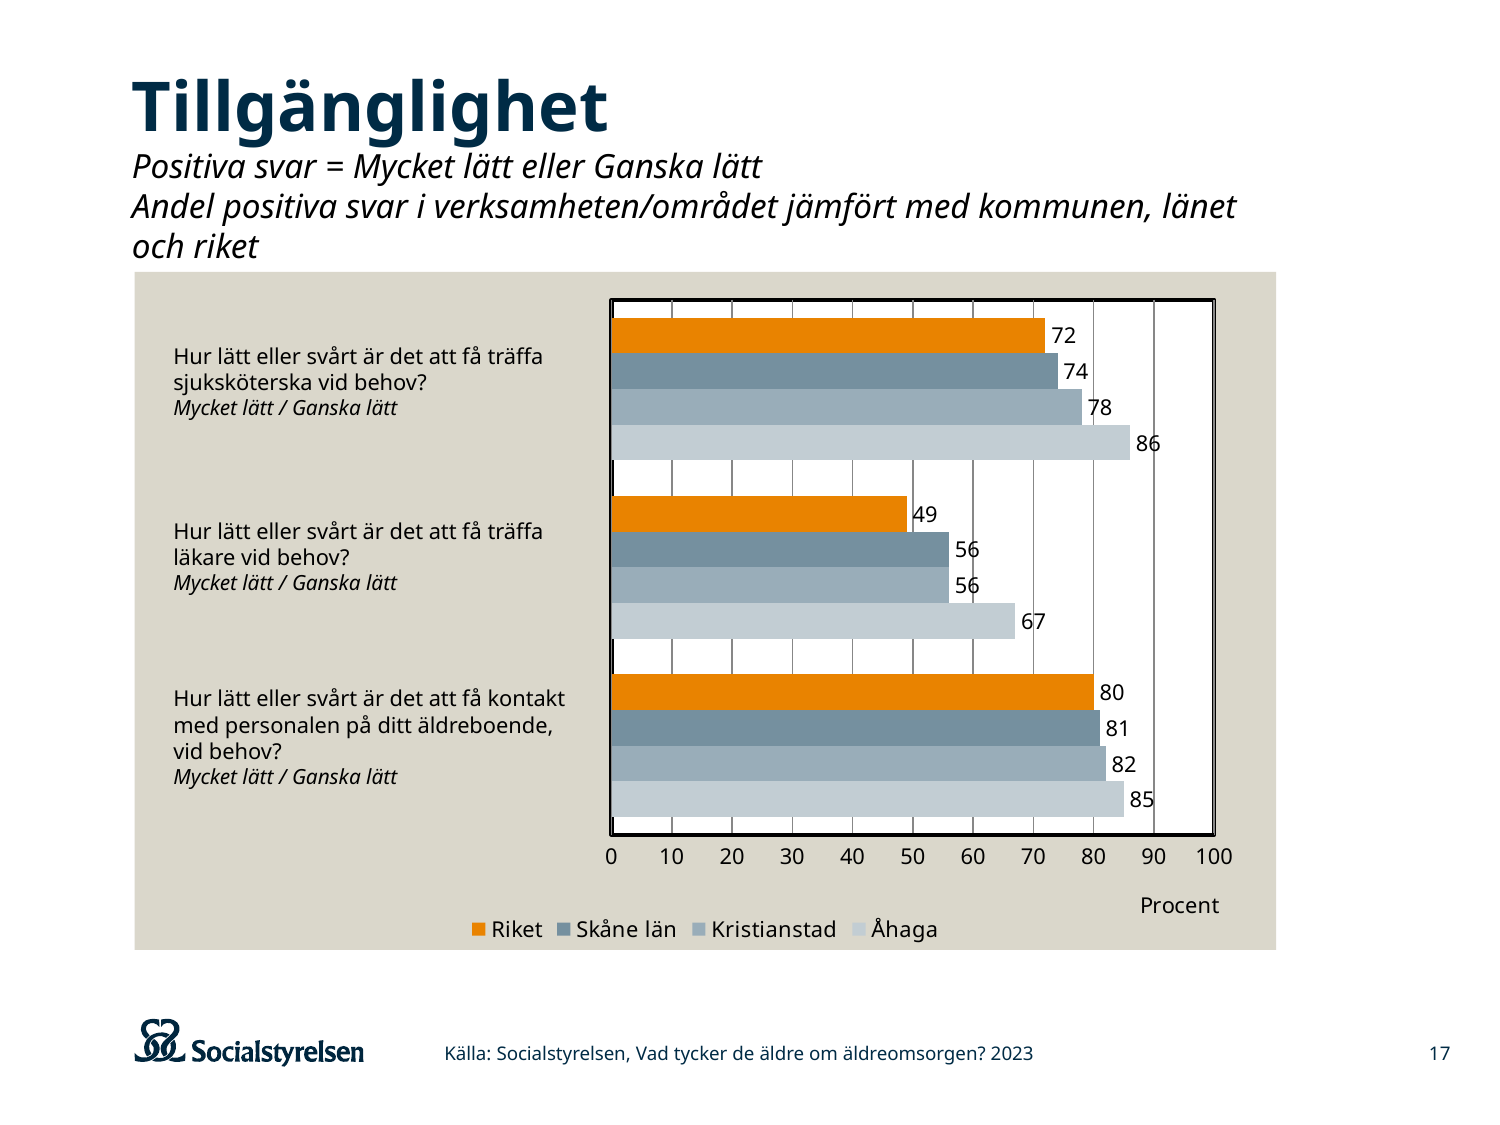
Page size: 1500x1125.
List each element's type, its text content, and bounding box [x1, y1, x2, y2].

footer Källa: Socialstyrelsen, Vad tycker de äldre om äldreomsorgen? 2023 [444, 1032, 1110, 1077]
chart [134, 271, 1277, 951]
title Tillgänglighet Positiva svar = Mycket lätt eller Ganska lätt Andel positiva svar i verksamheten/området jämfört med kommunen, länet och riket [131, 62, 1298, 272]
slide_number 17 [1379, 1032, 1451, 1077]
